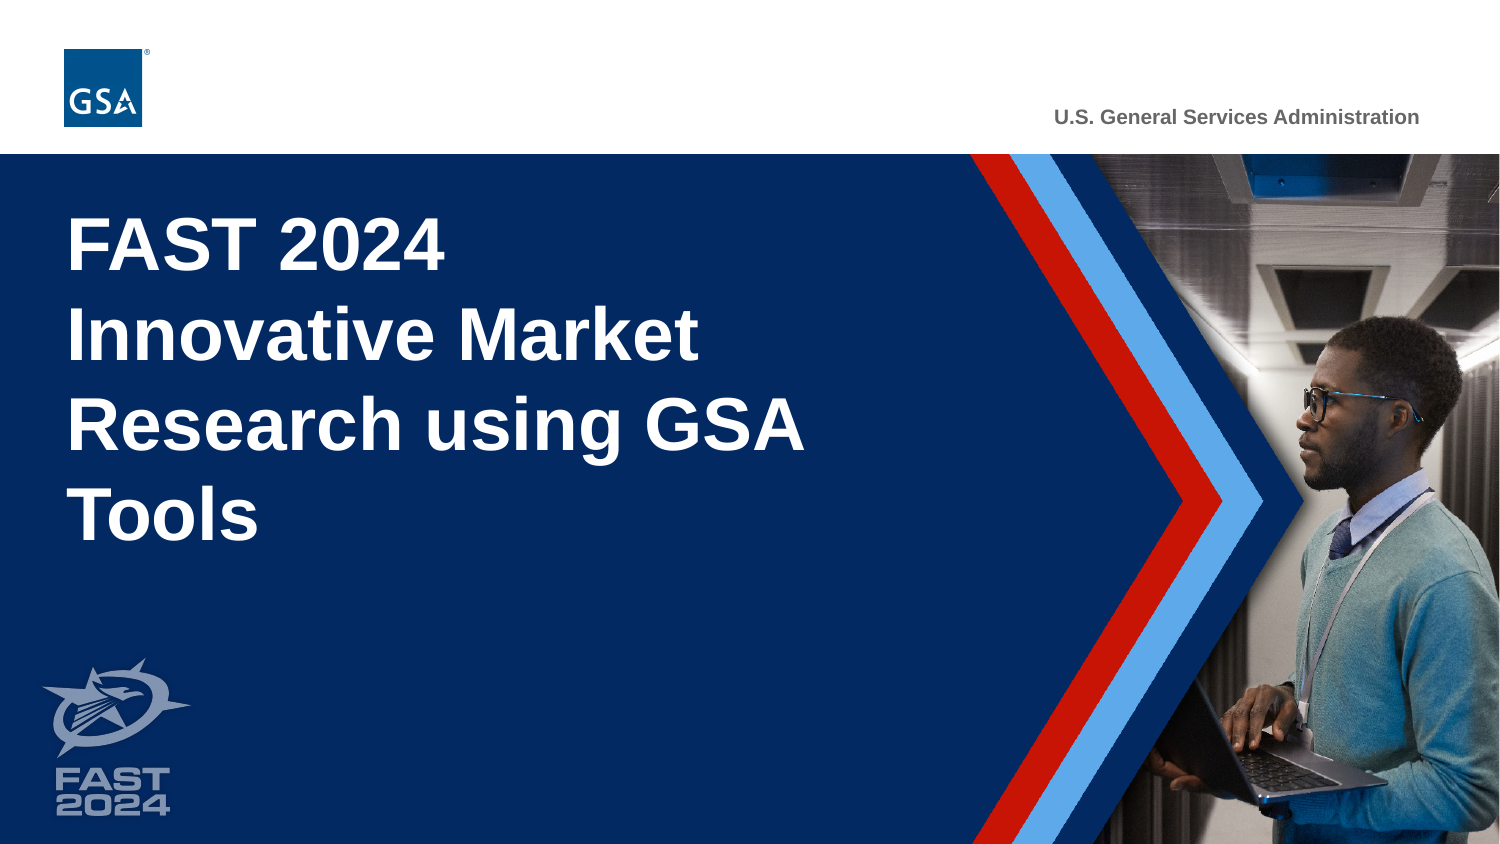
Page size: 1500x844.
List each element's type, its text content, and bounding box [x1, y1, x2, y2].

title FAST 2024 Innovative Market Research using GSA Tools [51, 154, 962, 661]
picture [0, 154, 1500, 844]
picture [64, 49, 150, 127]
